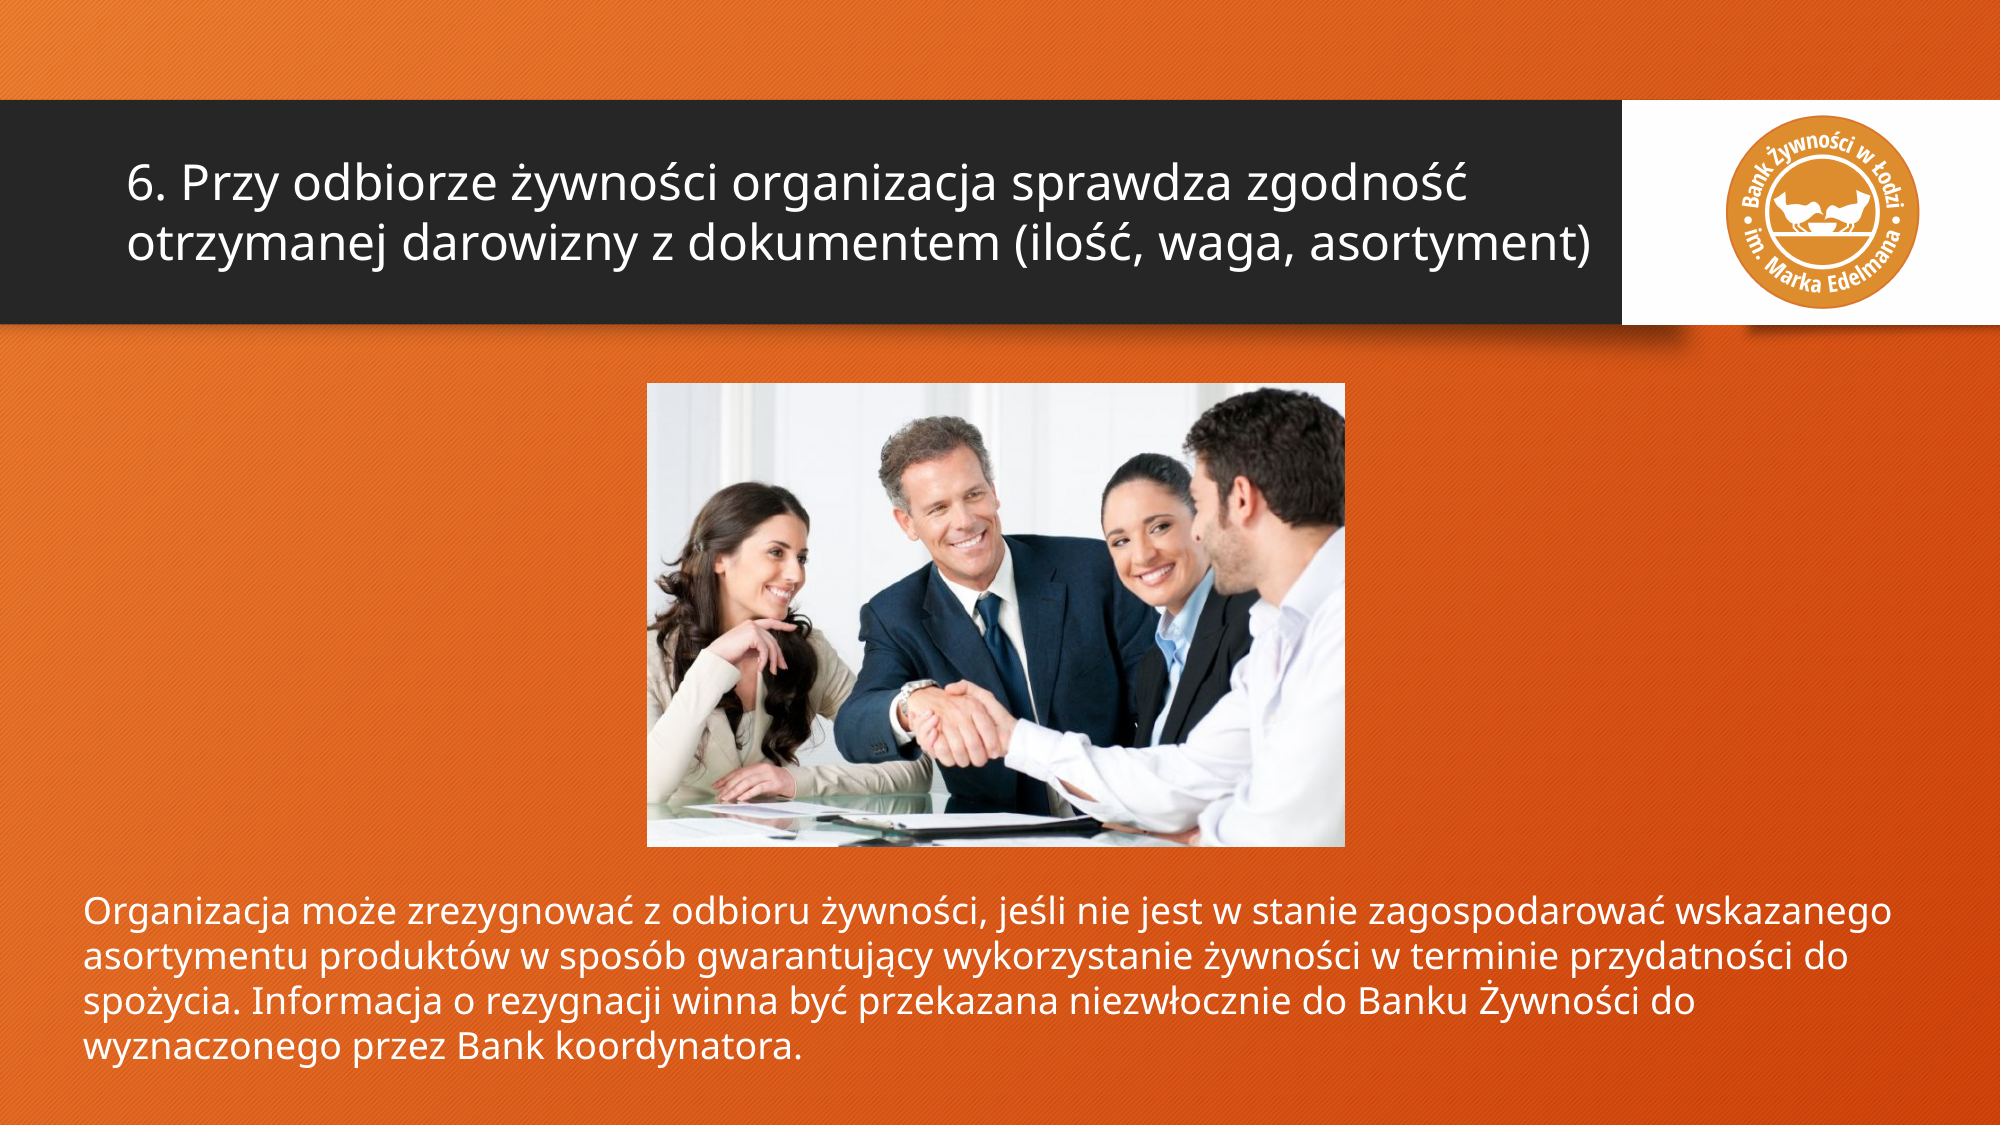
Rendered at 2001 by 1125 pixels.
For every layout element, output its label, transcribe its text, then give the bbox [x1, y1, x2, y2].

text_box Organizacja może zrezygnować z odbioru żywności, jeśli nie jest w stanie zagospodarować wskazanego asortymentu produktów w sposób gwarantujący wykorzystanie żywności w terminie przydatności do spożycia. Informacja o rezygnacji winna być przekazana niezwłocznie do Banku Żywności do wyznaczonego przez Bank koordynatora. [68, 879, 1925, 1120]
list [647, 383, 1346, 847]
picture [0, 100, 2000, 376]
title 6. Przy odbiorze żywności organizacja sprawdza zgodność otrzymanej darowizny z dokumentem (ilość, waga, asortyment) [111, 123, 1622, 301]
